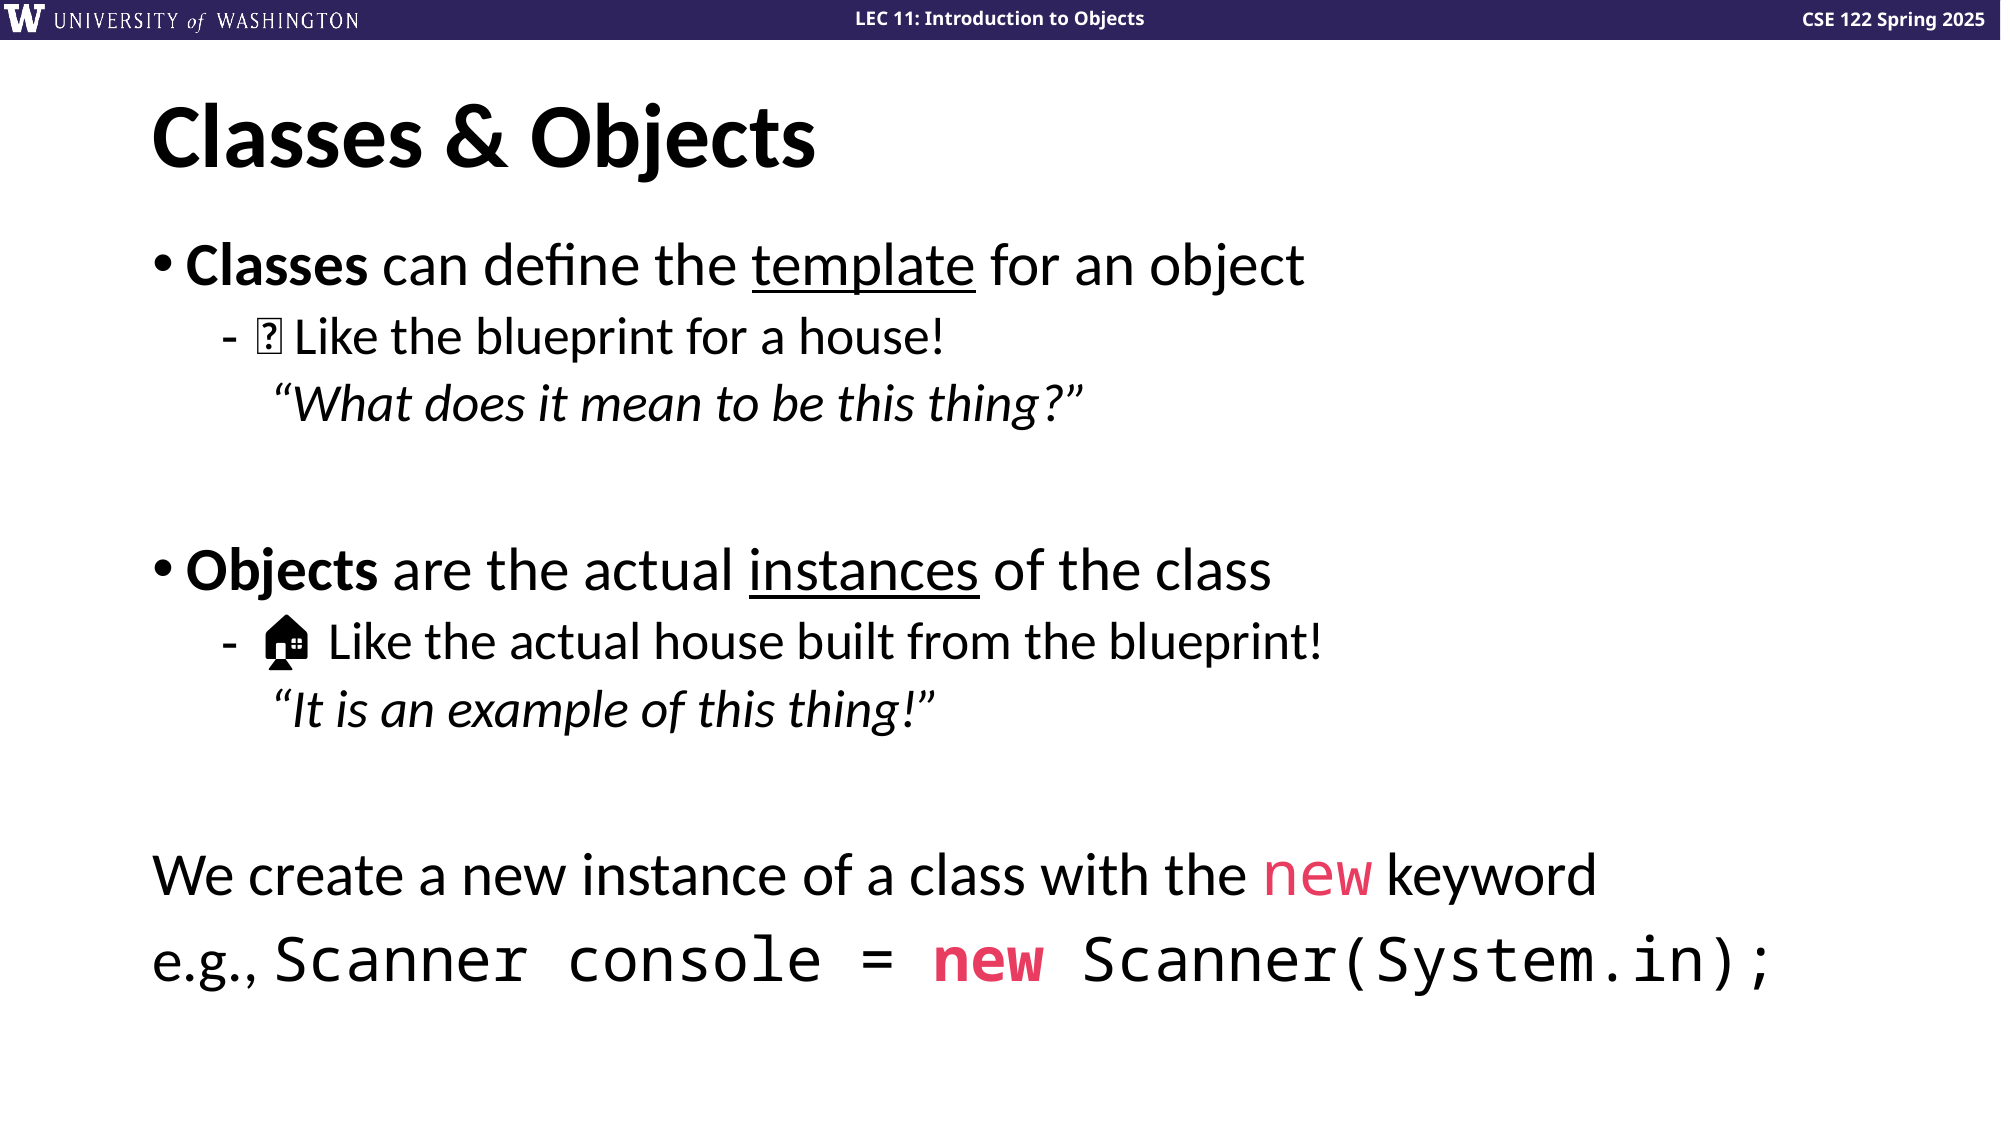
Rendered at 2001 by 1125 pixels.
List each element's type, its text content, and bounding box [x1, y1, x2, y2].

picture [4, 4, 358, 33]
title Classes & Objects [137, 74, 1863, 200]
list Classes can define the template for an object 📰 Like the blueprint for a house! “What does it mean to be this thing?” Objects are the actual instances of the class 🏠 Like the actual house built from the blueprint! “It is an example of this thing!” We create a new instance of a class with the new keyword e.g., Scanner console = new Scanner(System.in); [137, 224, 1863, 1014]
